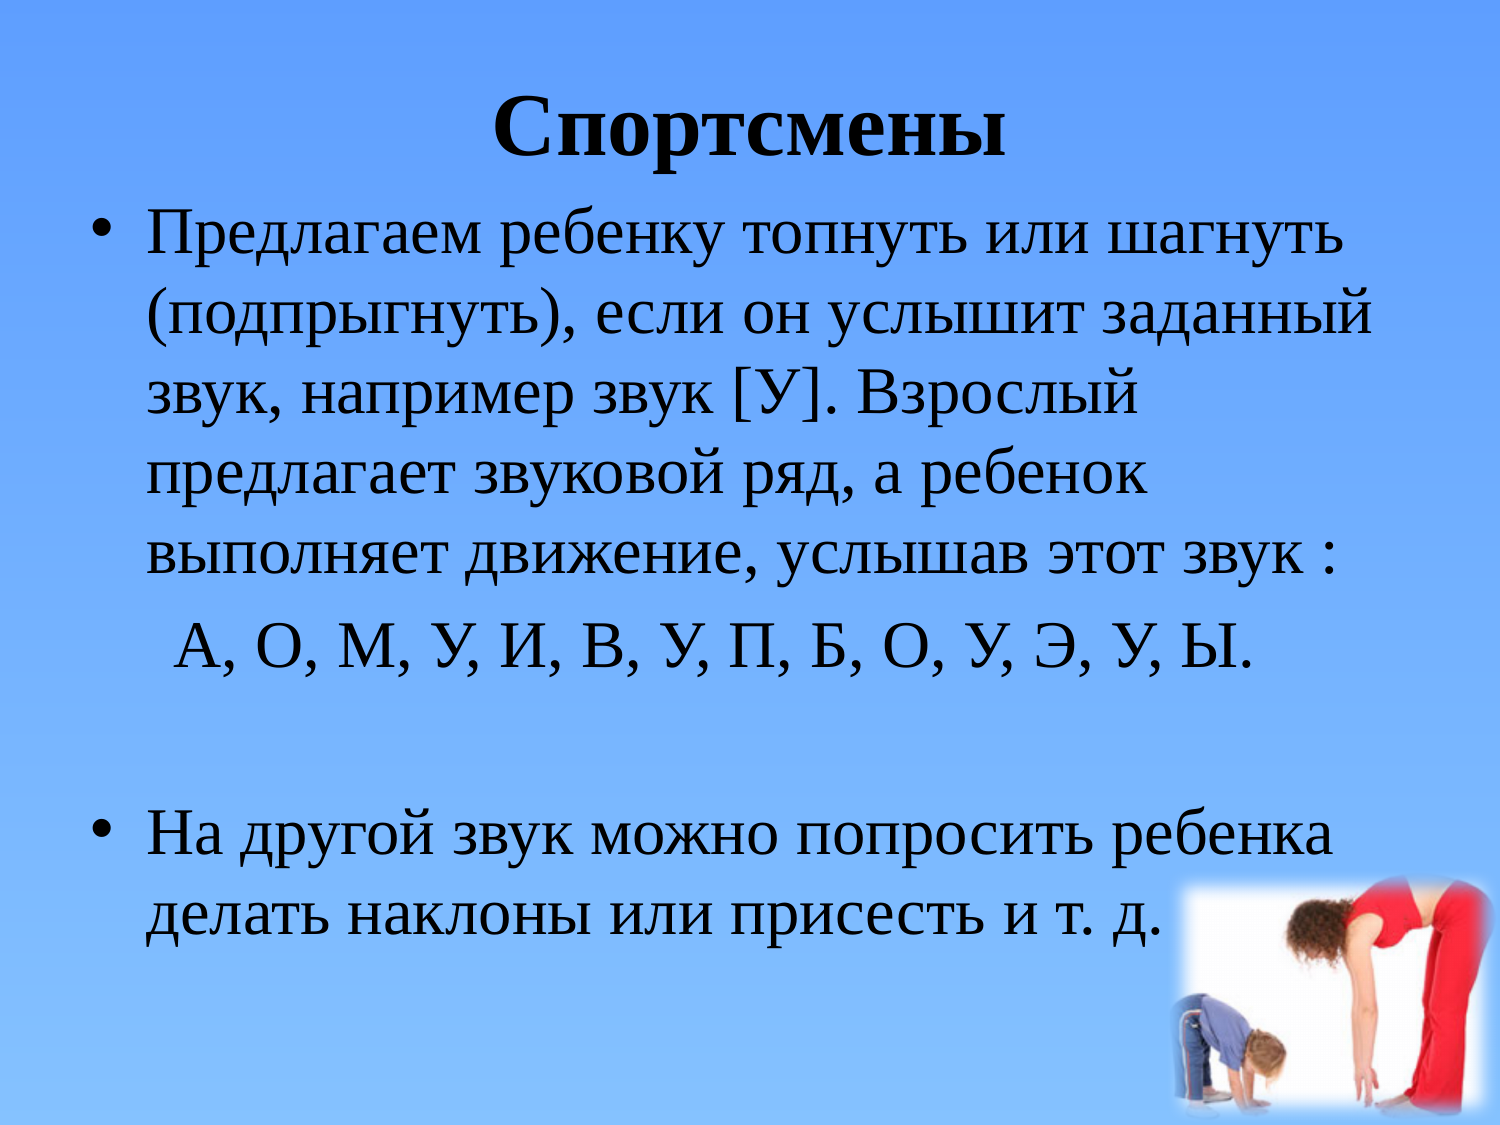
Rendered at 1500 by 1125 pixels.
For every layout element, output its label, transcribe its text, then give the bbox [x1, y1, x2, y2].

picture [1165, 868, 1500, 1125]
list Спортсмены Предлагаем ребенку топнуть или шагнуть (подпрыгнуть), если он услышит заданный звук, например звук [У]. Взрослый предлагает звуковой ряд, а ребенок выполняет движение, услышав этот звук : А, О, М, У, И, В, У, П, Б, О, У, Э, У, Ы. На другой звук можно попросить ребенка делать наклоны или присесть и т. д. [75, 58, 1425, 973]
